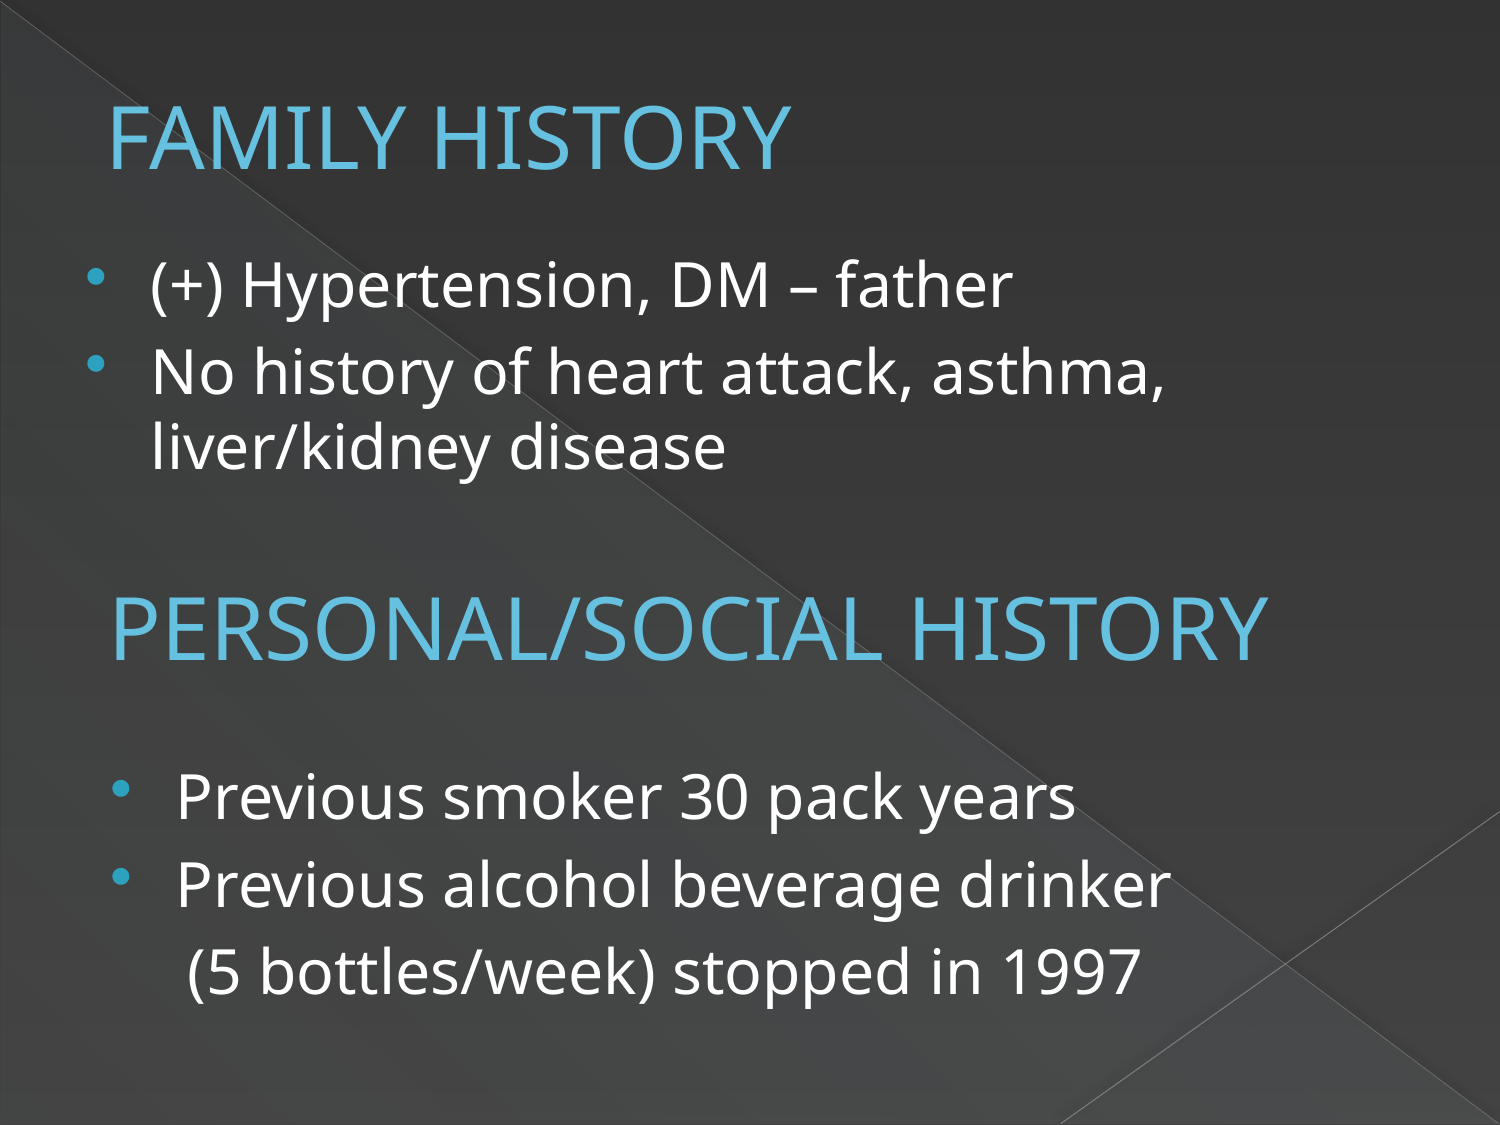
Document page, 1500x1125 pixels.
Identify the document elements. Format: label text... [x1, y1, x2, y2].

title FAMILY HISTORY [75, 43, 1425, 225]
list (+) Hypertension, DM – father No history of heart attack, asthma, liver/kidney disease [62, 237, 1413, 517]
text_box PERSONAL/SOCIAL HISTORY [74, 537, 1425, 713]
text_box Previous smoker 30 pack years Previous alcohol beverage drinker (5 bottles/week) stopped in 1997 [87, 749, 1438, 1029]
